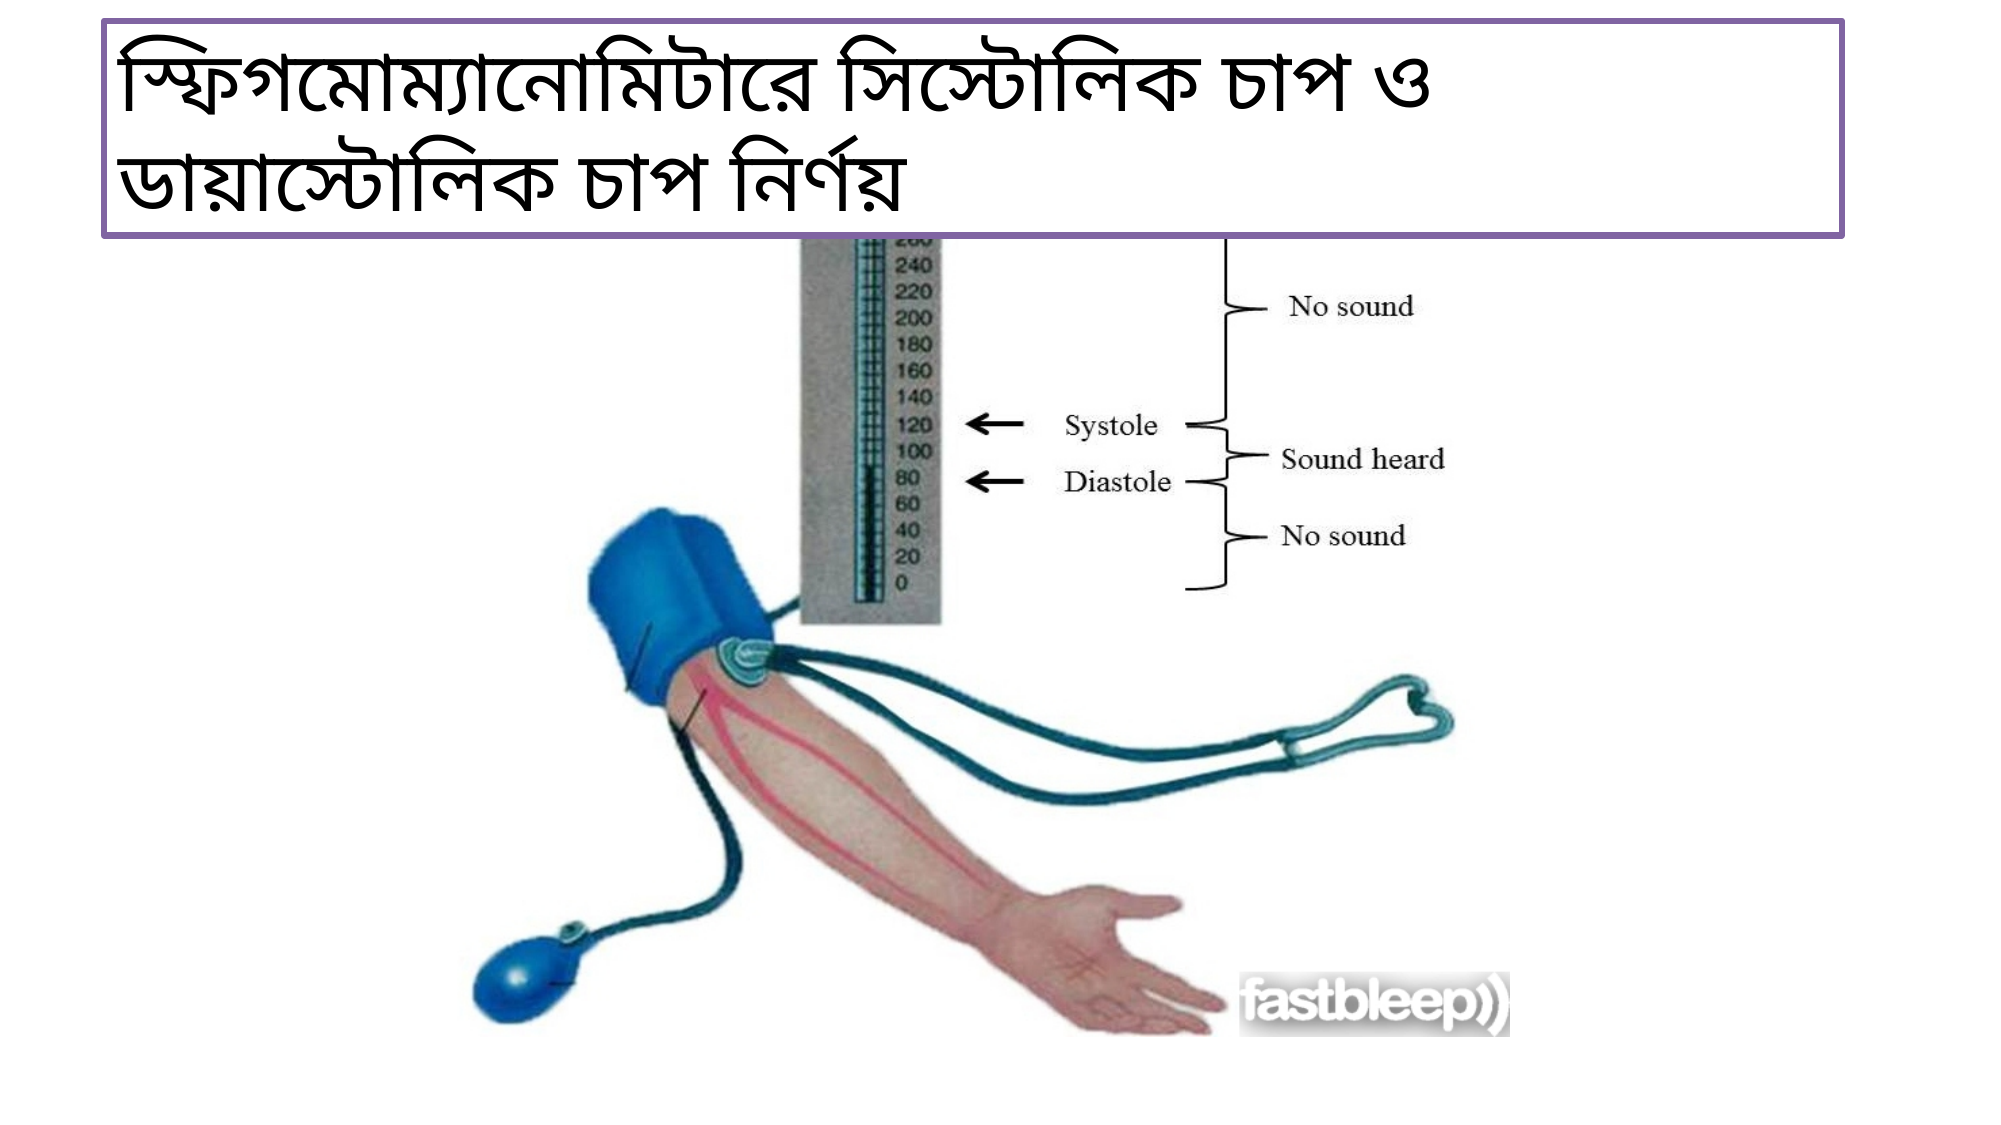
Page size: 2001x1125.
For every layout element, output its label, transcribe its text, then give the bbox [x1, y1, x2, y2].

picture [435, 138, 1511, 1037]
text_box স্ফিগমোম্যানোমিটারে সিস্টোলিক চাপ ও ডায়াস্টোলিক চাপ নির্ণয় [102, 19, 1844, 238]
